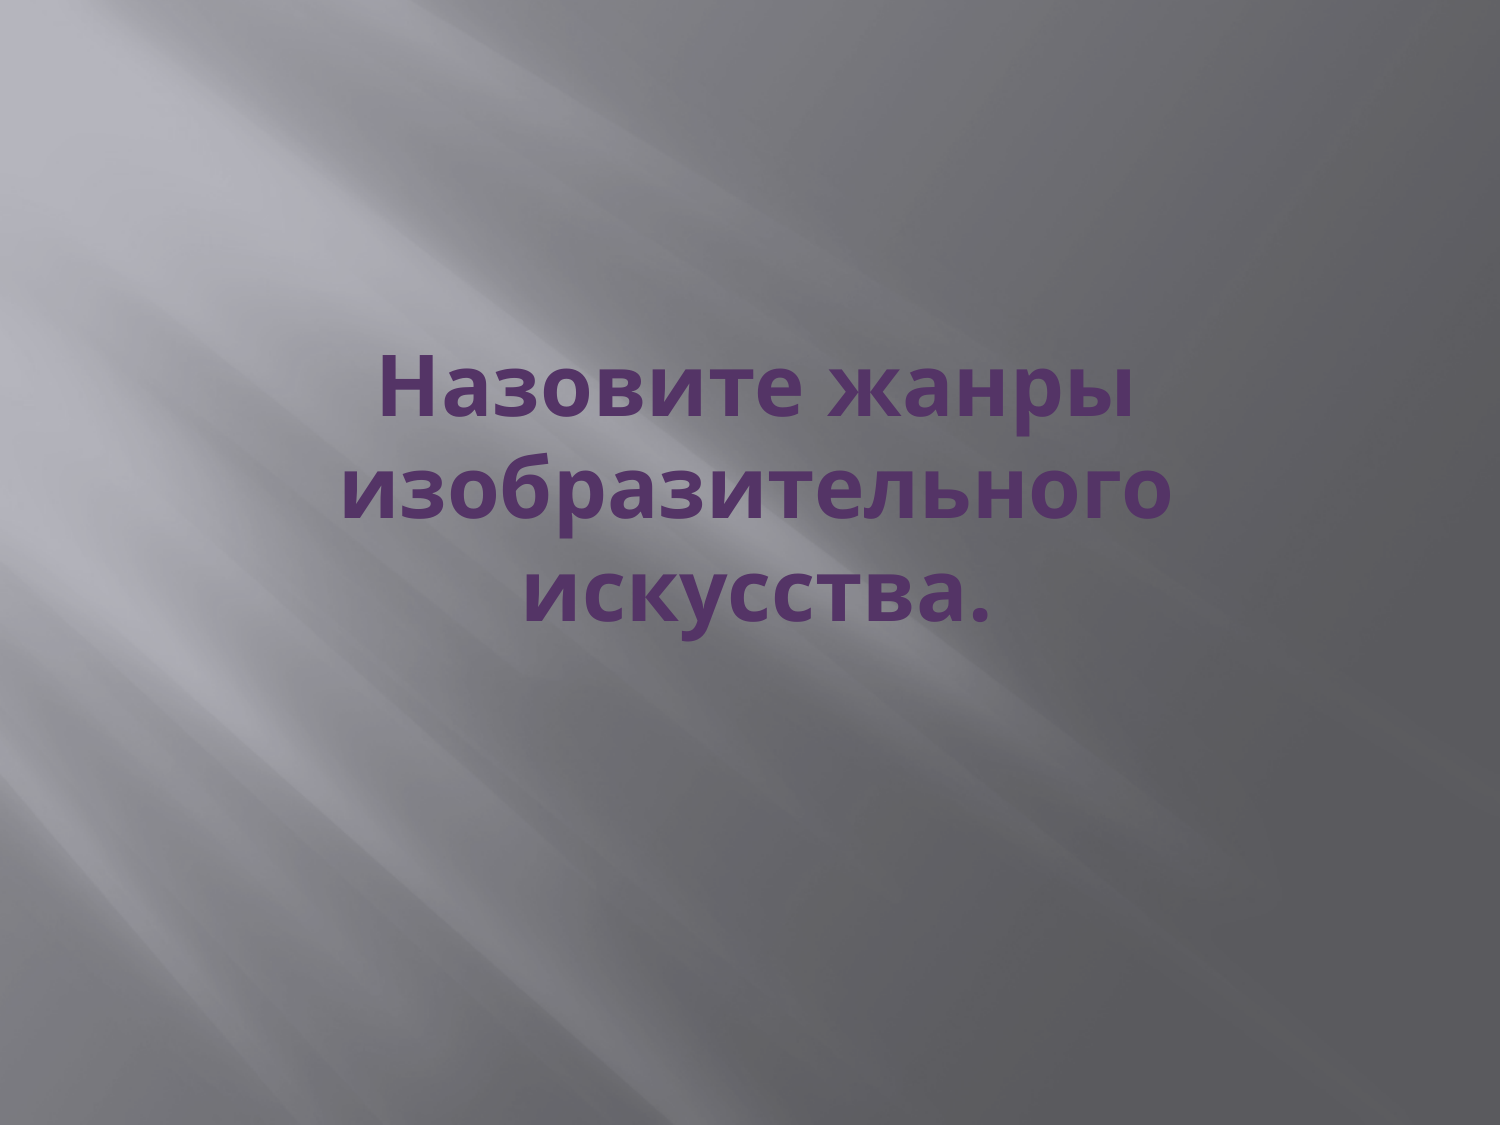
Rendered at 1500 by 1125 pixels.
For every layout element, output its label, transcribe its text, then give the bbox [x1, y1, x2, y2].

title Назовите жанры изобразительного искусства. [76, 125, 1437, 844]
